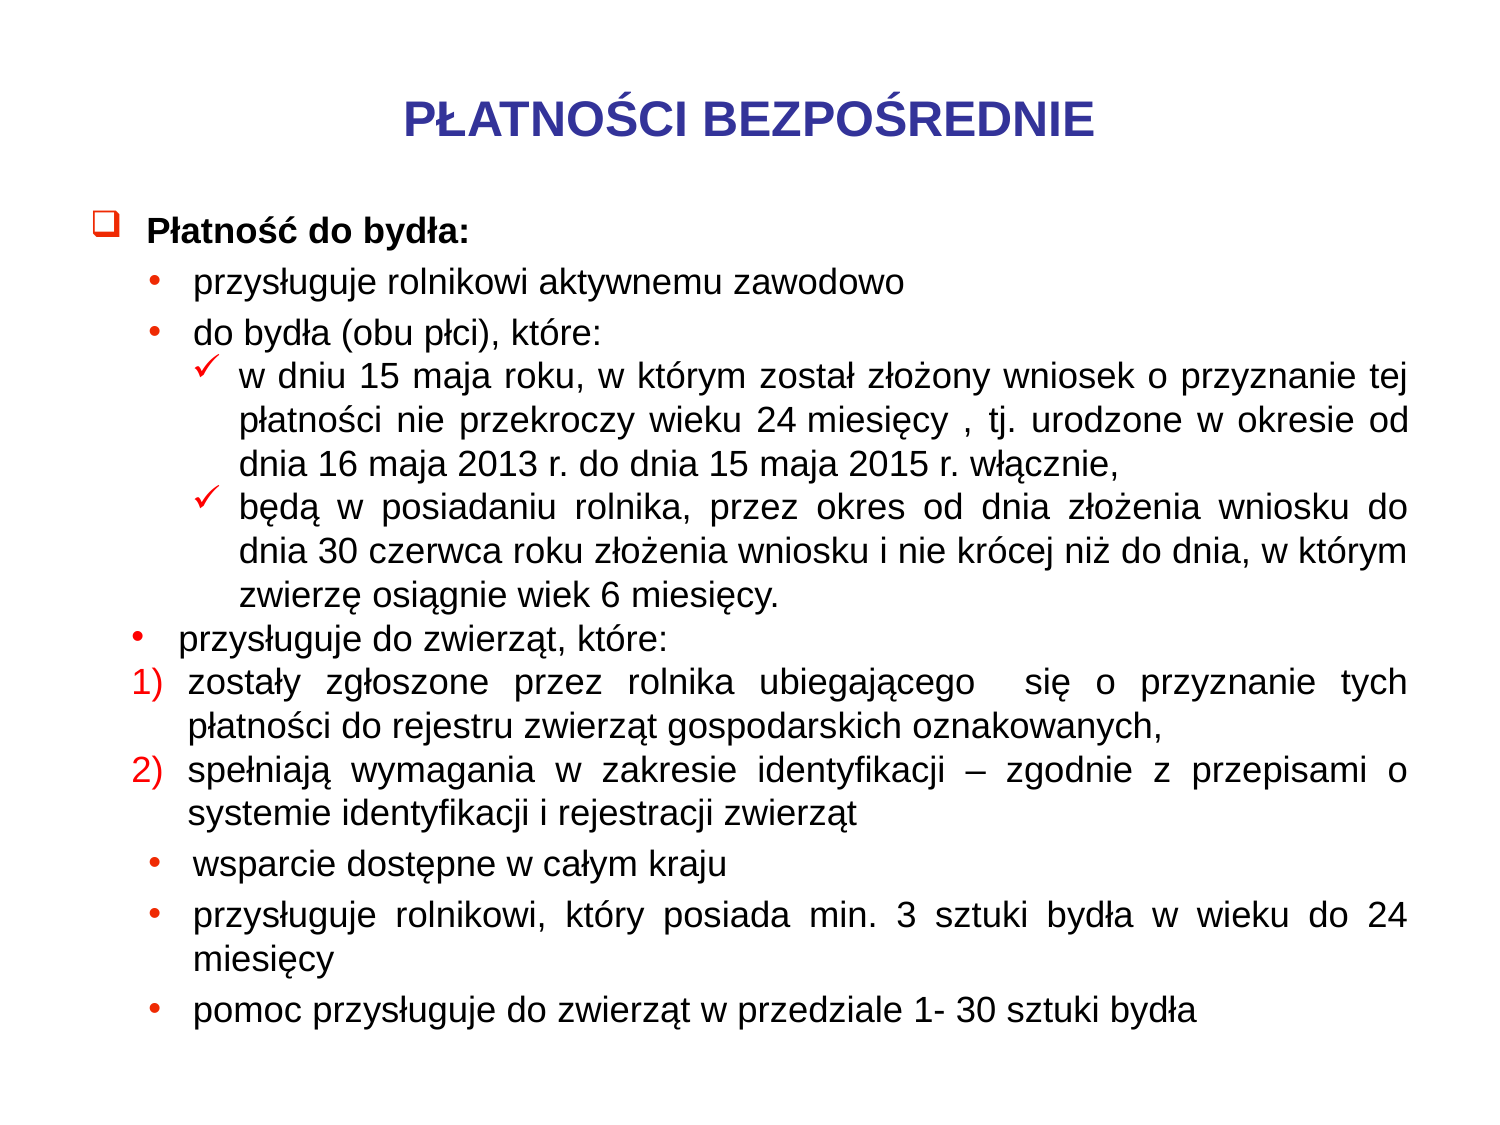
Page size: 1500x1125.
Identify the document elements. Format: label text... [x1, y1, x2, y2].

title PŁATNOŚCI BEZPOŚREDNIE [0, 44, 1500, 188]
list Płatność do bydła: przysługuje rolnikowi aktywnemu zawodowo do bydła (obu płci), które: w dniu 15 maja roku, w którym został złożony wniosek o przyznanie tej płatności nie przekroczy wieku 24 miesięcy , tj. urodzone w okresie od dnia 16 maja 2013 r. do dnia 15 maja 2015 r. włącznie, będą w posiadaniu rolnika, przez okres od dnia złożenia wniosku do dnia 30 czerwca roku złożenia wniosku i nie krócej niż do dnia, w którym zwierzę osiągnie wiek 6 miesięcy. przysługuje do zwierząt, które: zostały zgłoszone przez rolnika ubiegającego się o przyznanie tych płatności do rejestru zwierząt gospodarskich oznakowanych, spełniają wymagania w zakresie identyfikacji – zgodnie z przepisami o systemie identyfikacji i rejestracji zwierząt wsparcie dostępne w całym kraju przysługuje rolnikowi, który posiada min. 3 sztuki bydła w wieku do 24 miesięcy pomoc przysługuje do zwierząt w przedziale 1- 30 sztuki bydła [74, 198, 1426, 1071]
